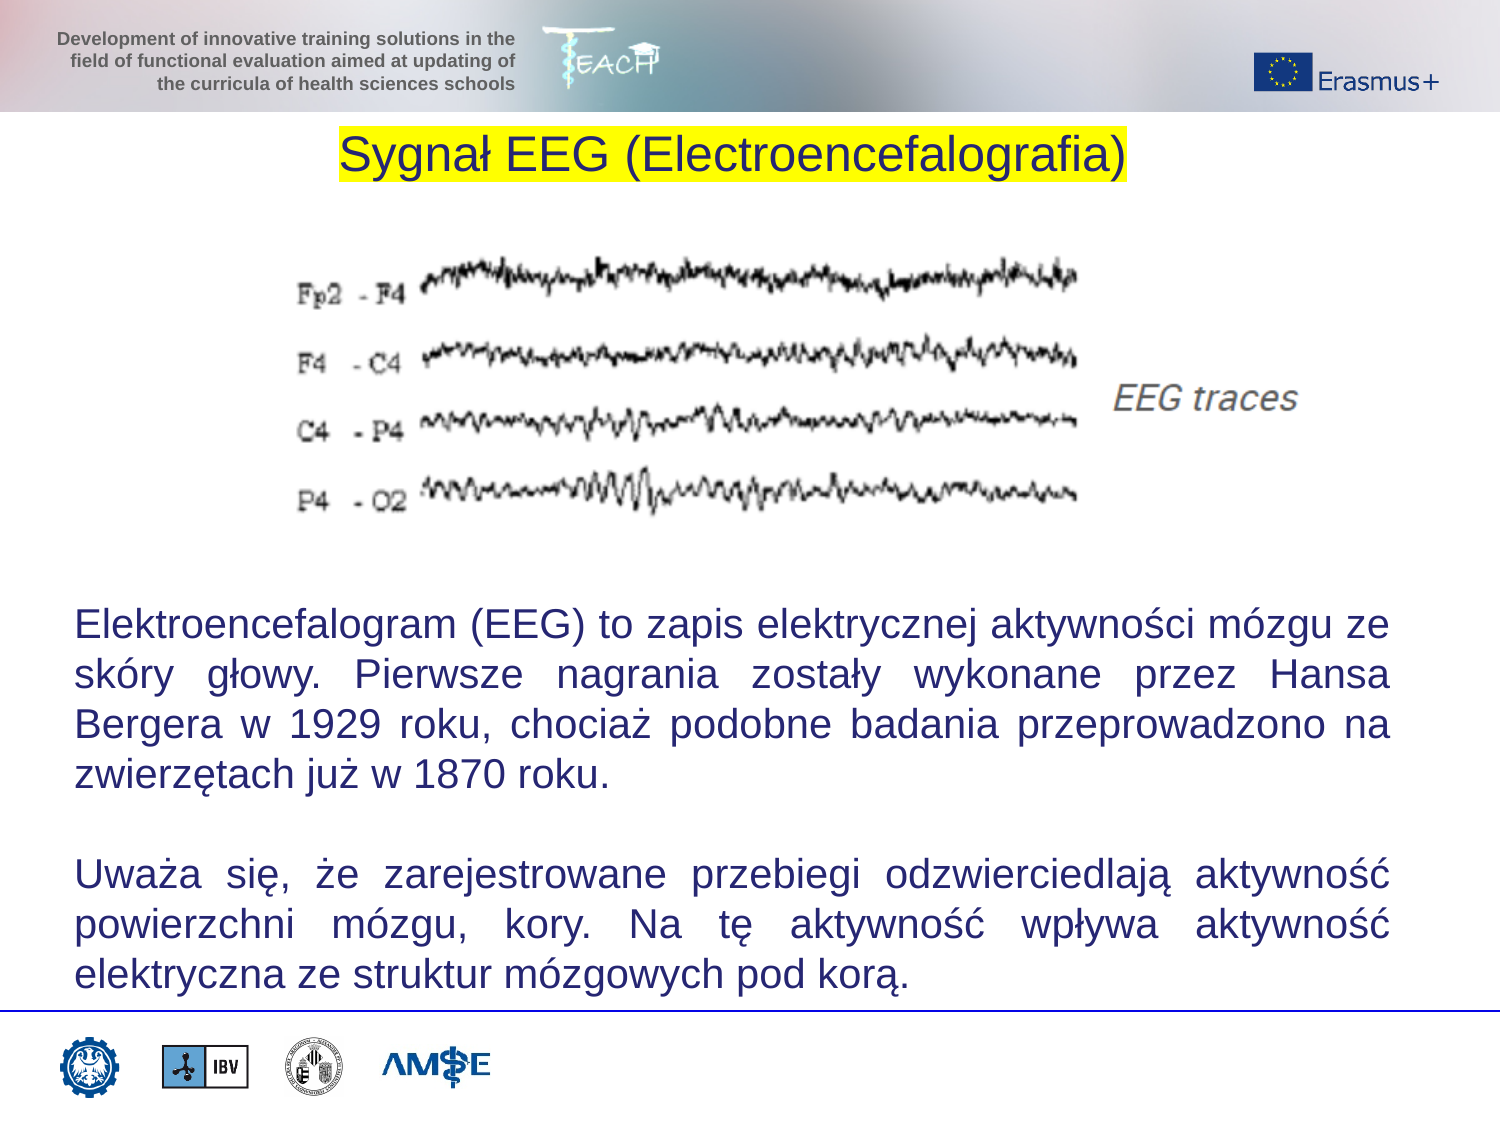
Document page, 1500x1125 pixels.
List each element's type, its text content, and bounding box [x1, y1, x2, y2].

picture [53, 1035, 126, 1099]
text_box Sygnał EEG (Electroencefalografia) [29, 113, 1436, 189]
text_box Elektroencefalogram (EEG) to zapis elektrycznej aktywności mózgu ze skóry głowy. Pierwsze nagrania zostały wykonane przez Hansa Bergera w 1929 roku, chociaż podobne badania przeprowadzono na zwierzętach już w 1870 roku. Uważa się, że zarejestrowane przebiegi odzwierciedlają aktywność powierzchni mózgu, kory. Na tę aktywność wpływa aktywność elektryczna ze struktur mózgowych pod korą. [59, 588, 1407, 1004]
picture [379, 1044, 491, 1089]
picture [265, 204, 1372, 574]
picture [0, 1, 1500, 112]
picture [161, 1044, 249, 1089]
picture [284, 1036, 344, 1097]
